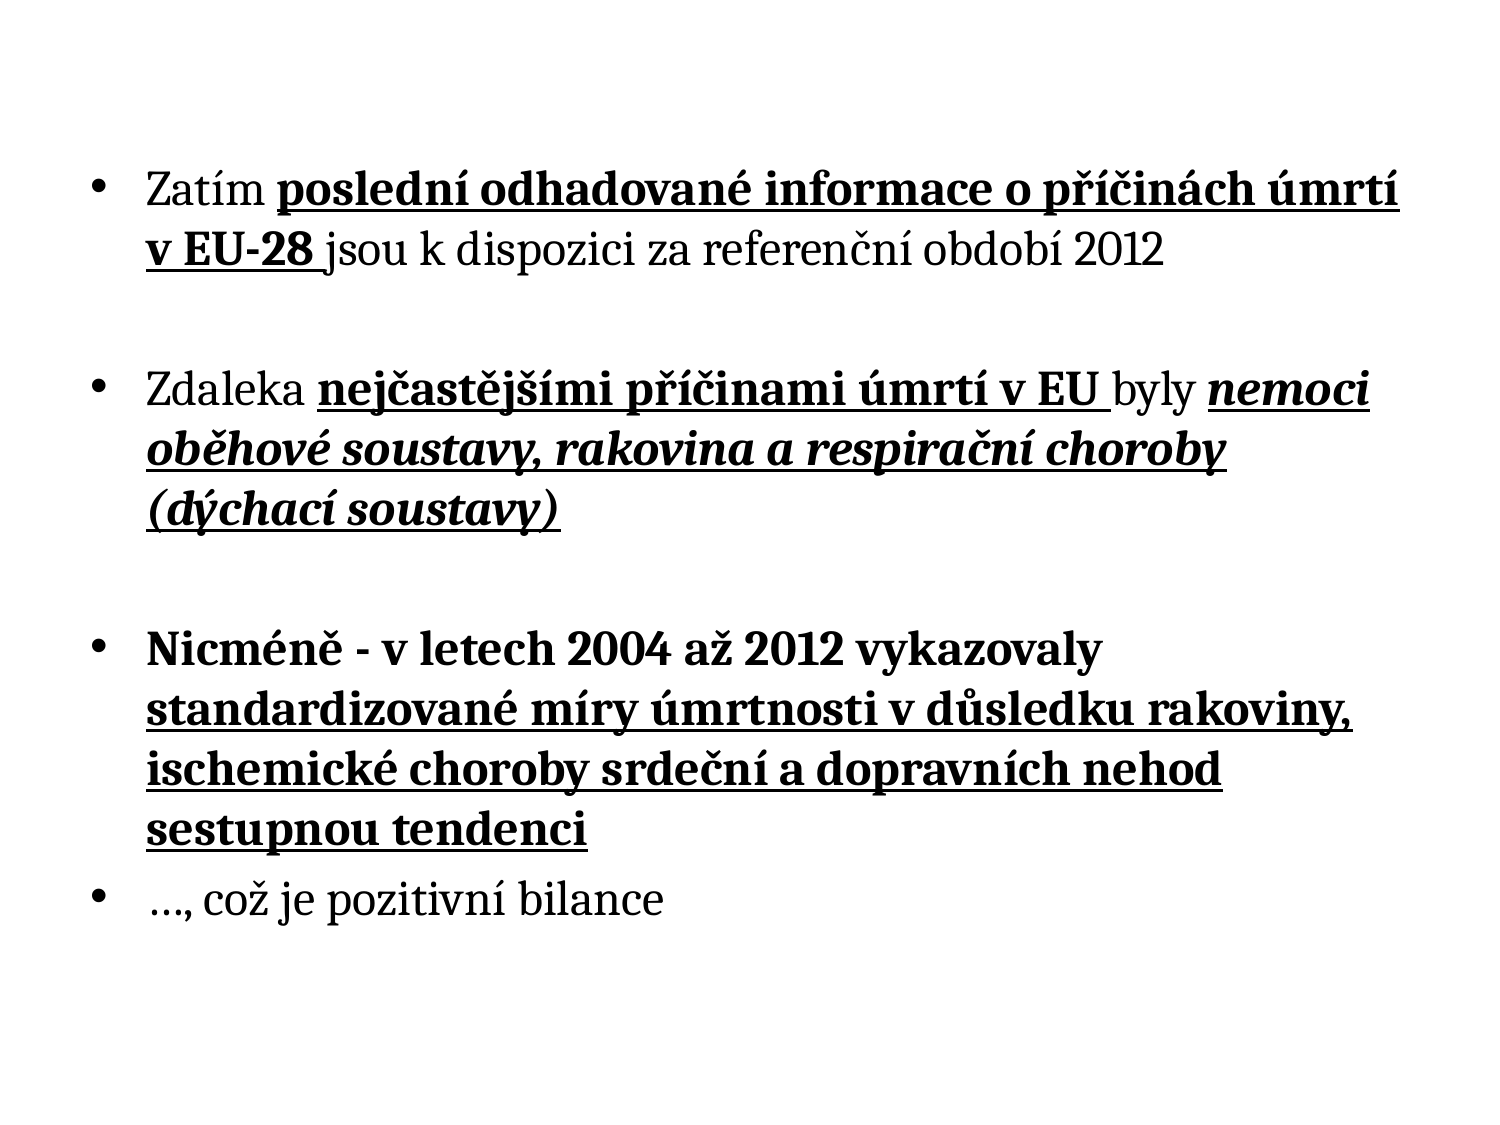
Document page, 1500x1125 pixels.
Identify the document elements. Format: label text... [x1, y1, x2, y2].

list Zatím poslední odhadované informace o příčinách úmrtí v EU-28 jsou k dispozici za referenční období 2012 Zdaleka nejčastějšími příčinami úmrtí v EU byly nemoci oběhové soustavy, rakovina a respirační choroby (dýchací soustavy) Nicméně - v letech 2004 až 2012 vykazovaly standardizované míry úmrtnosti v důsledku rakoviny, ischemické choroby srdeční a dopravních nehod sestupnou tendenci …, což je pozitivní bilance [74, 77, 1426, 1036]
